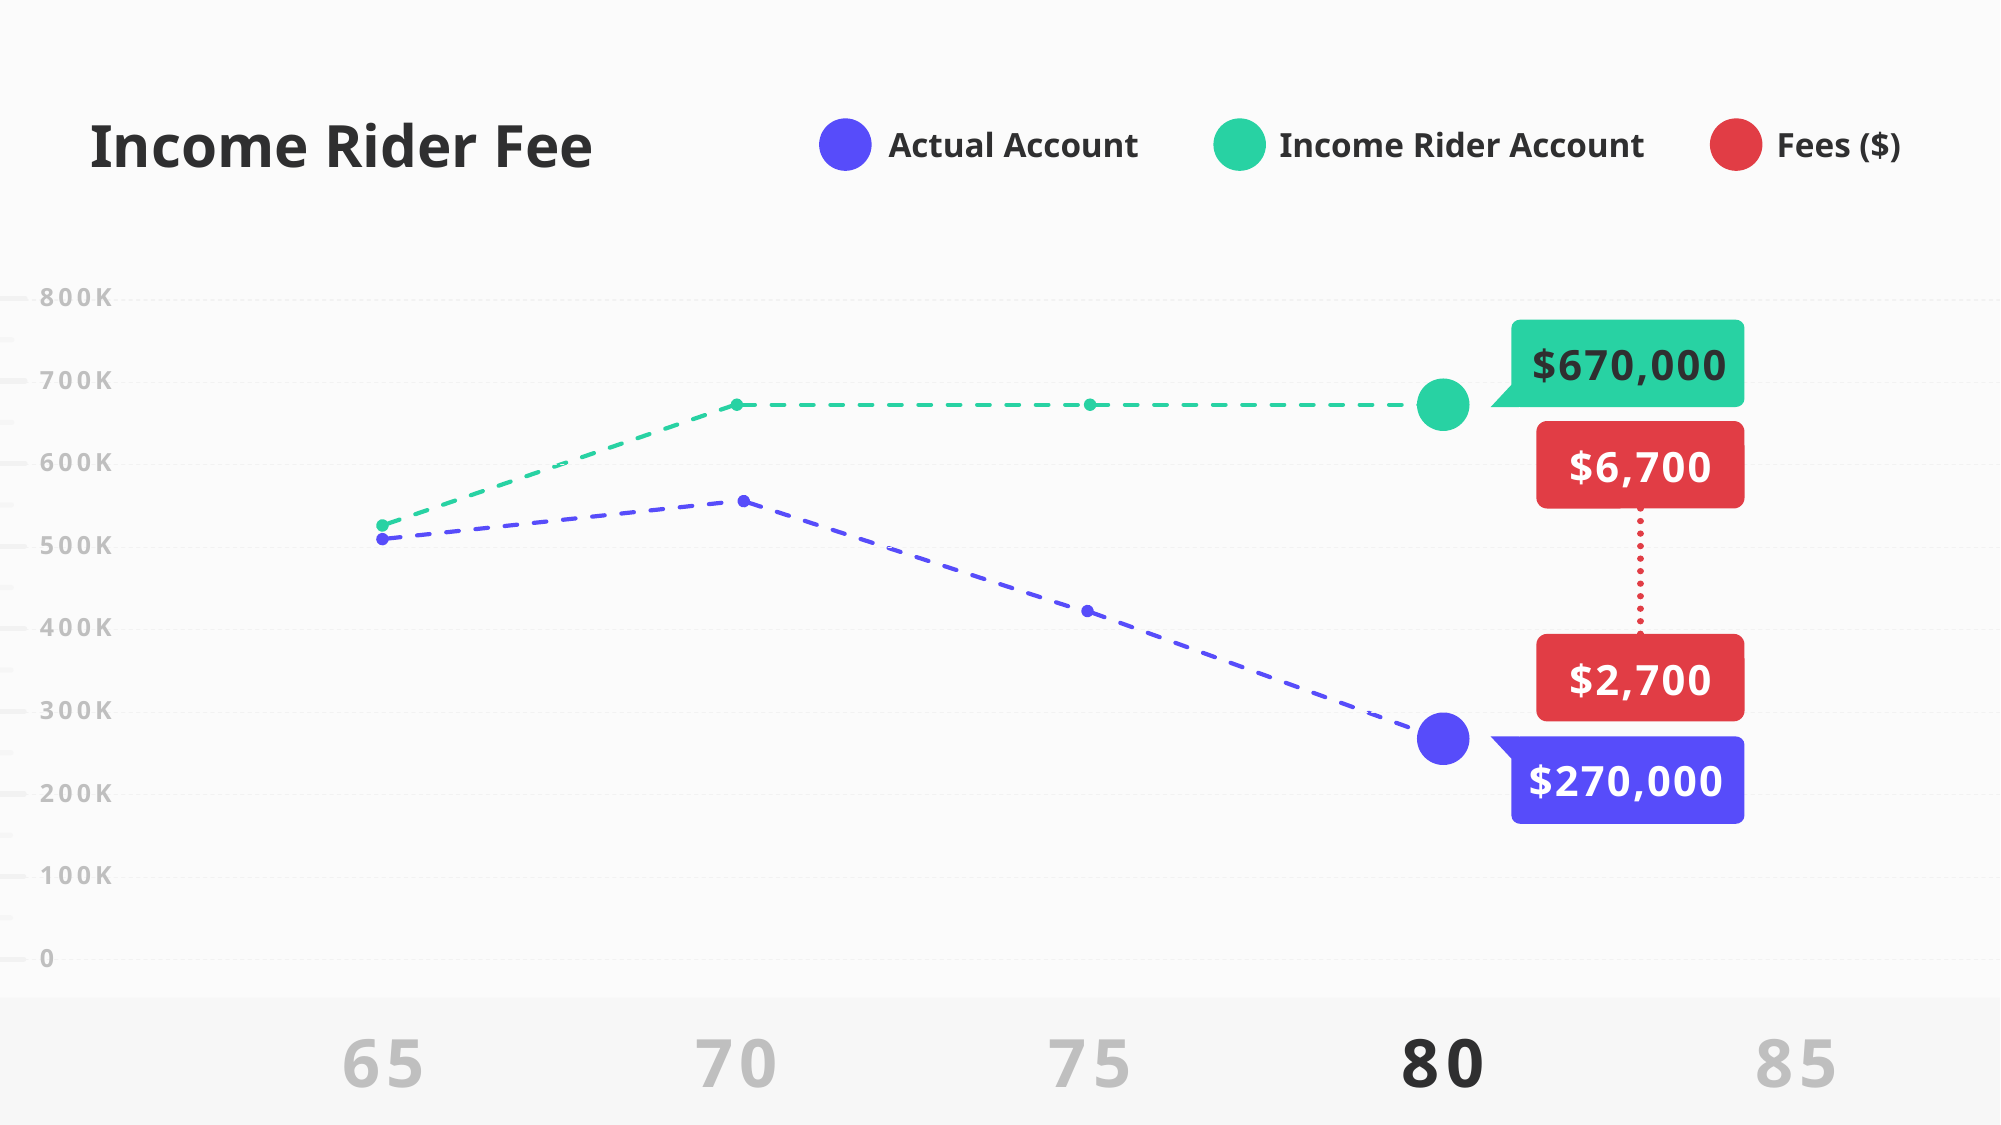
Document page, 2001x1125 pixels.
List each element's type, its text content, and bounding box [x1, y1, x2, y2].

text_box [0, 287, 163, 971]
text_box 85 [1725, 1028, 1868, 1094]
text_box 70 [665, 1028, 808, 1094]
text_box 75 [1018, 1028, 1162, 1094]
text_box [163, 299, 2000, 960]
text_box 80 [1372, 1028, 1515, 1094]
text_box 65 [312, 1028, 455, 1094]
